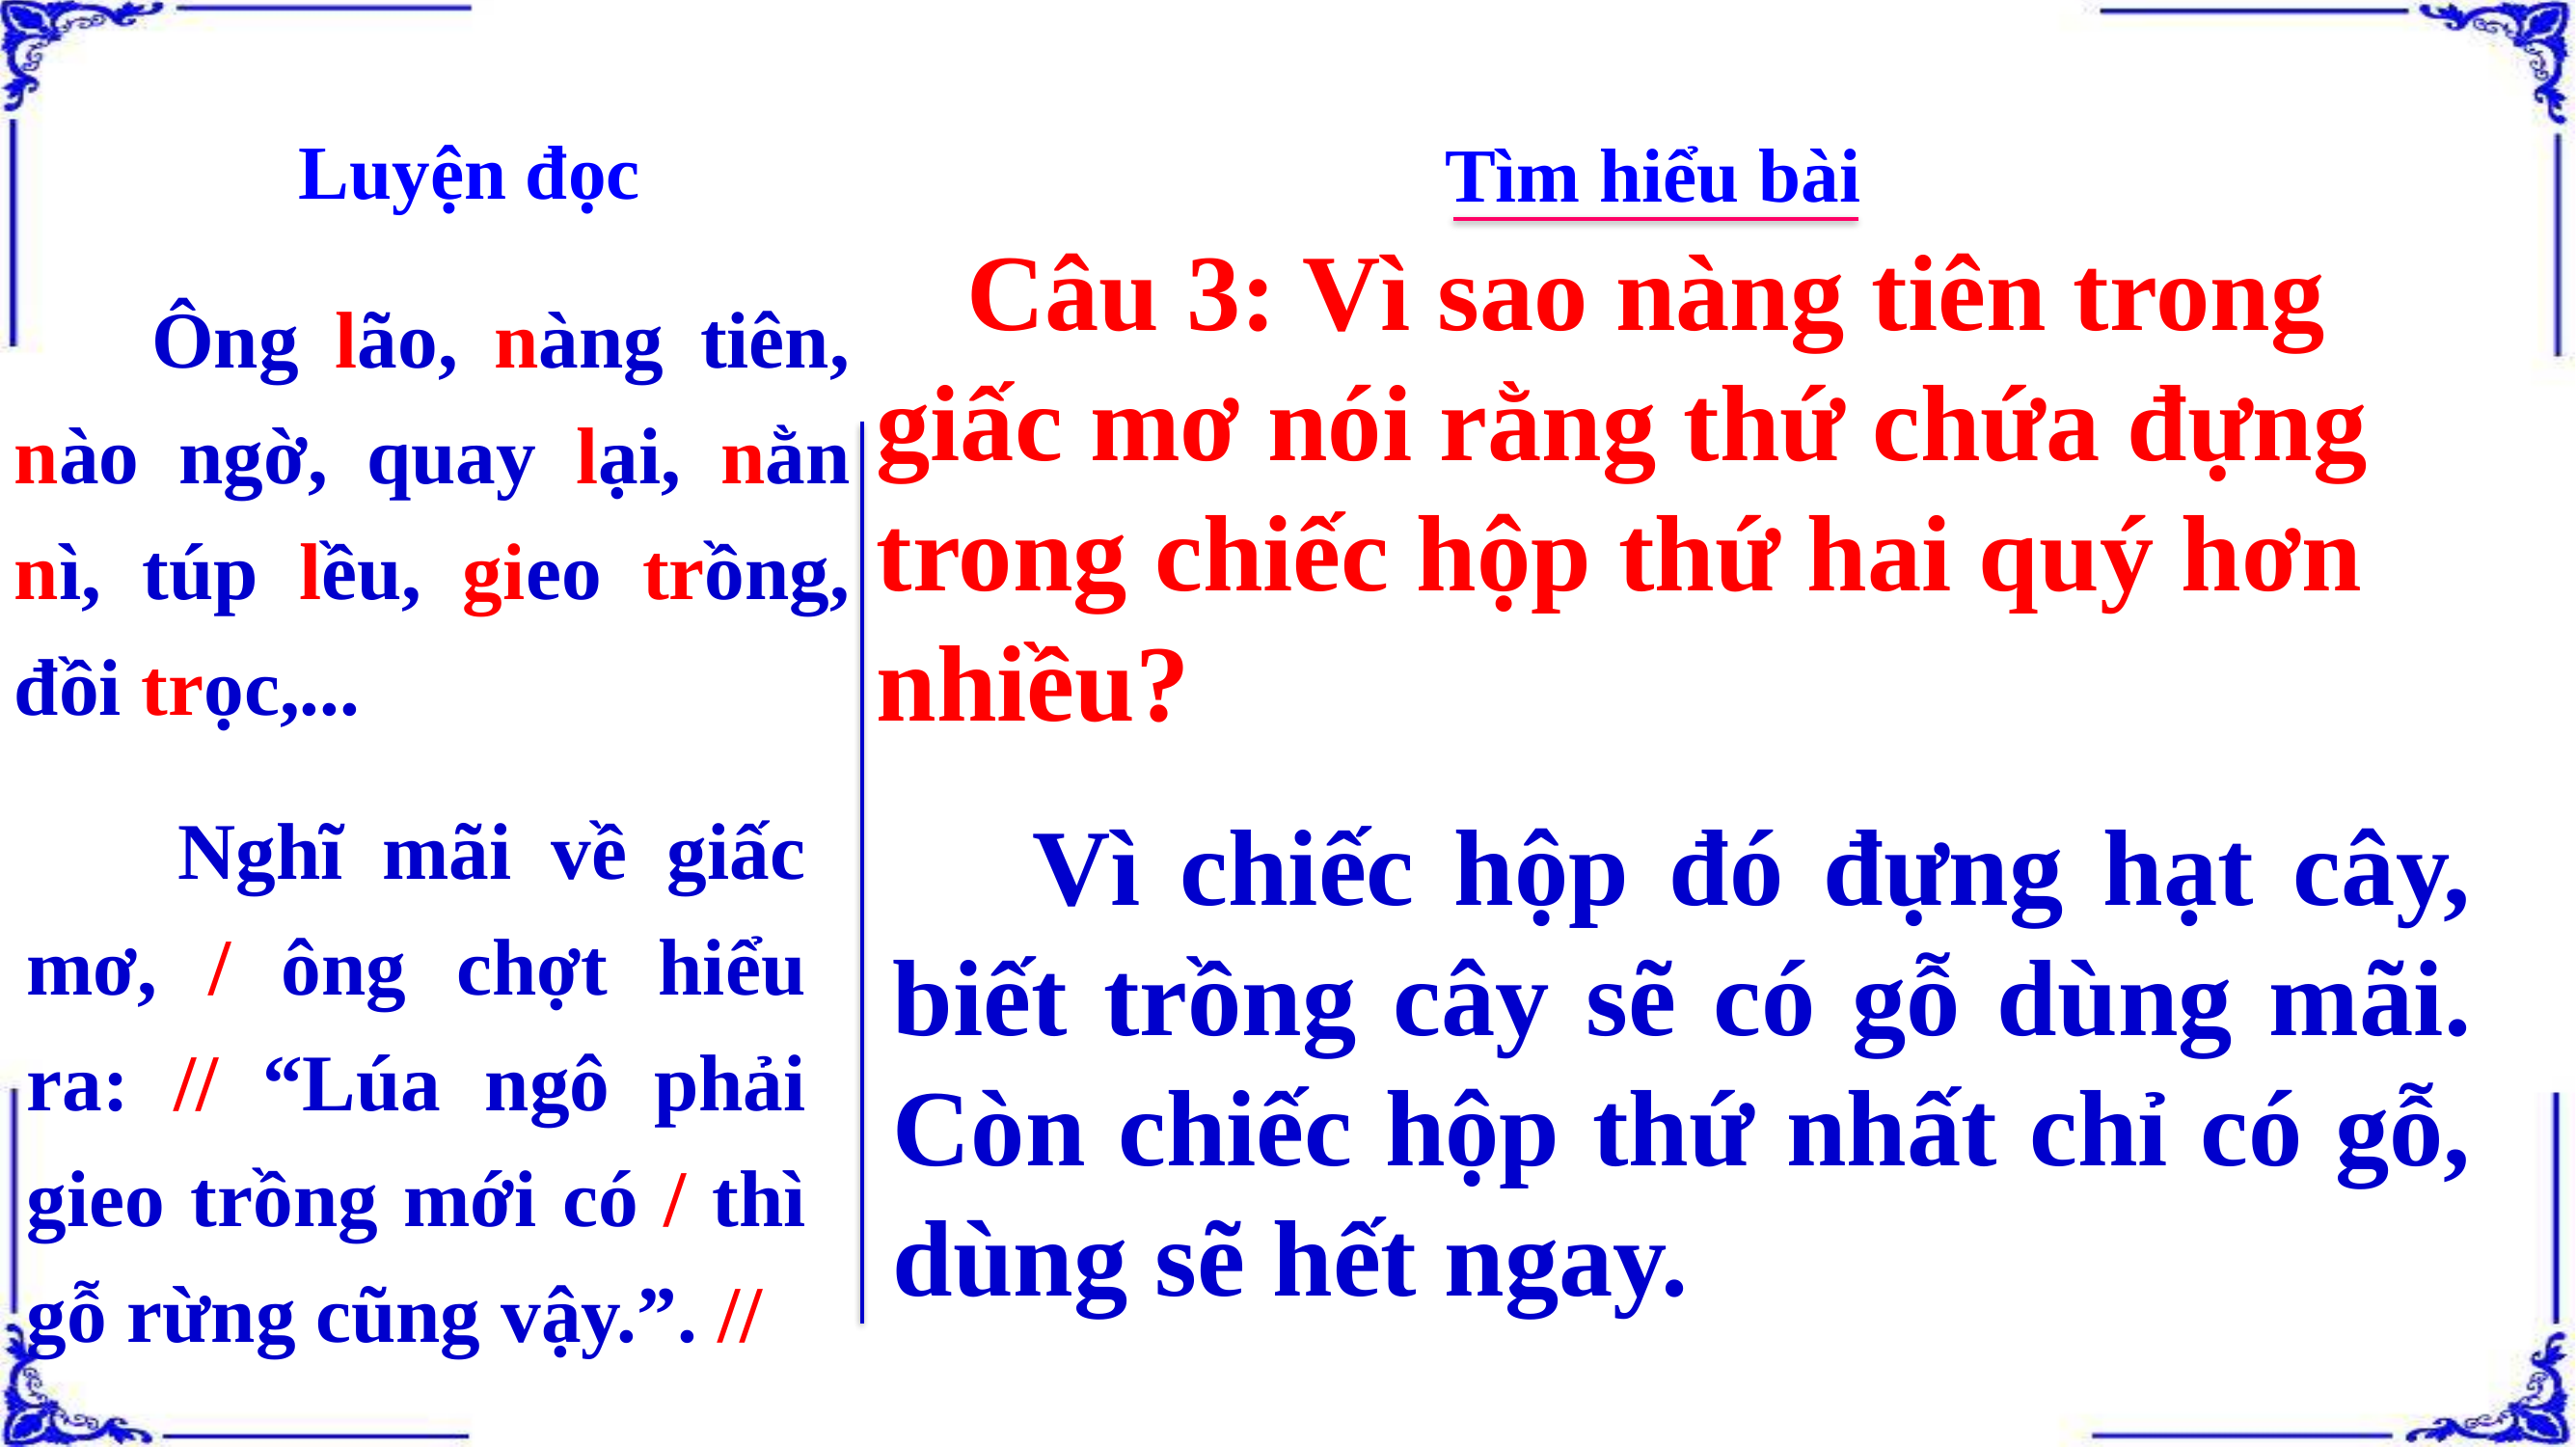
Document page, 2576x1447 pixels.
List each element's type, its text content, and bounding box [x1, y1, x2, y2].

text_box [1431, 120, 1874, 225]
text_box Câu 3: Vì sao nàng tiên trong giấc mơ nói rằng thứ chứa đựng trong chiếc hộp thứ hai quý hơn nhiều? [861, 214, 2471, 751]
picture [0, 0, 2576, 1447]
text_box Vì chiếc hộp đó đựng hạt cây, biết trồng cây sẽ có gỗ dùng mãi. Còn chiếc hộp thứ nhất chỉ có gỗ, dùng sẽ hết ngay. [878, 789, 2487, 1325]
text_box Nghĩ mãi về giấc mơ, / ông chợt hiểu ra: // “Lúa ngô phải gieo trồng mới có / thì gỗ rừng cũng vậy.”. // [12, 772, 821, 1366]
text_box Ông lão, nàng tiên, nào ngờ, quay lại, nằn nì, túp lều, gieo trồng, đồi trọc,... [0, 261, 864, 739]
text_box Luyện đọc [287, 117, 652, 220]
